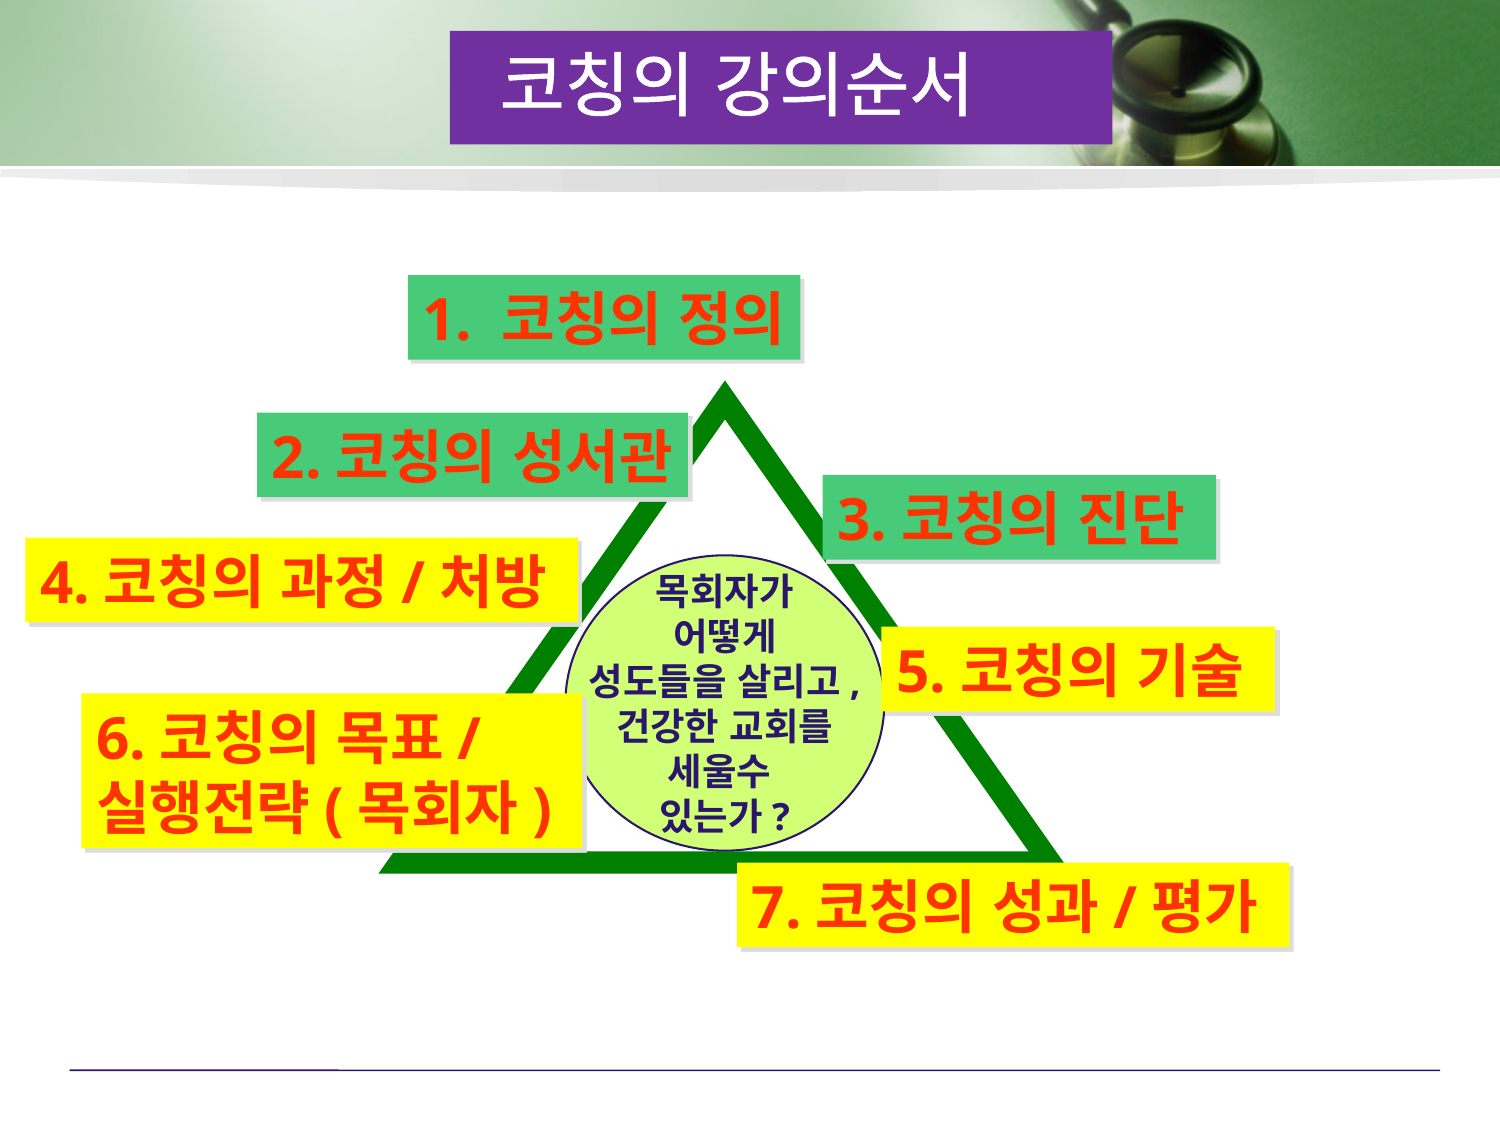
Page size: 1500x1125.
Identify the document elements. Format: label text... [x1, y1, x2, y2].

text_box 4.코칭의 과정/처방 [25, 537, 578, 623]
text_box 5.코칭의 기술 [881, 626, 1275, 712]
text_box [399, 713, 1050, 863]
text_box 1. 코칭의 정의 [407, 275, 801, 360]
text_box 목회자가 어떻게 성도들을 살리고, 건강한 교회를 세울수 있는가? [565, 555, 885, 851]
text_box 3.코칭의 진단 [822, 474, 1217, 560]
text_box 6.코칭의 목표/ 실행전략(목회자) [81, 693, 583, 849]
text_box 7.코칭의 성과/평가 [737, 862, 1290, 948]
picture [0, 0, 1500, 166]
text_box 2.코칭의 성서관 [257, 412, 688, 498]
text_box [519, 399, 884, 693]
text_box 코칭의 강의순서 [449, 30, 1113, 145]
